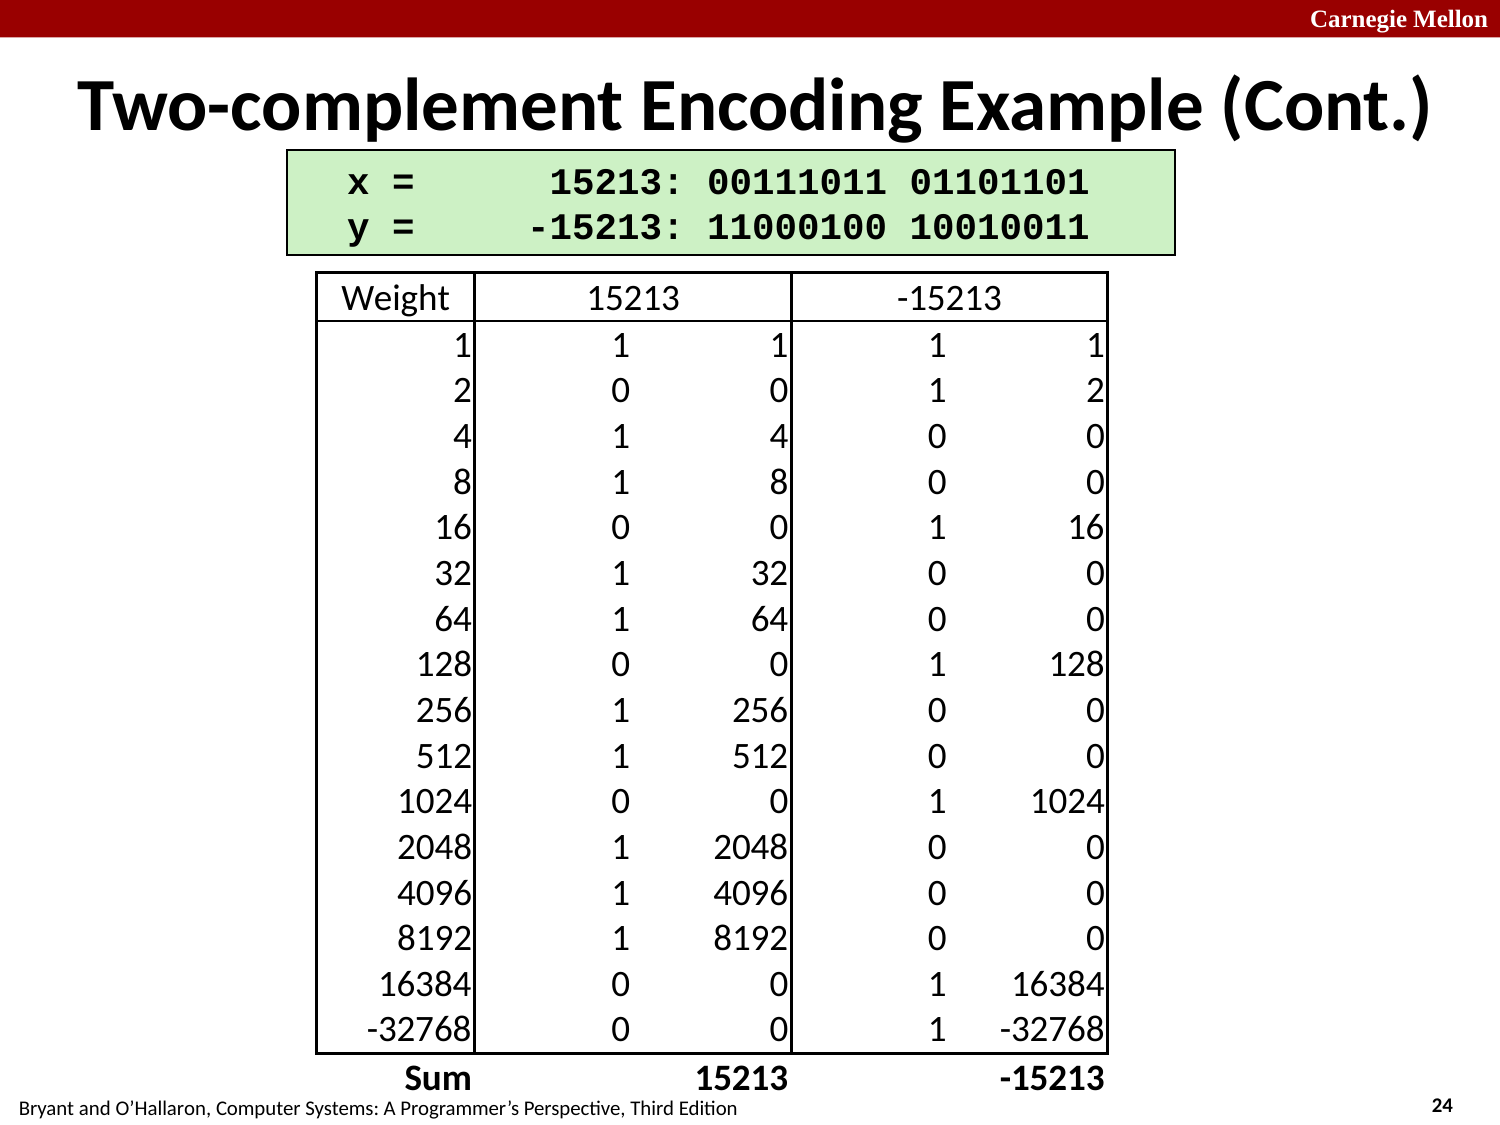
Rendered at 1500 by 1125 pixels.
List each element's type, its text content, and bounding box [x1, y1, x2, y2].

text_box x = 15213: 00111011 01101101 y = -15213: 11000100 10010011 [287, 149, 1175, 255]
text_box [314, 271, 1224, 1125]
title Two-complement Encoding Example (Cont.) [62, 52, 1500, 148]
